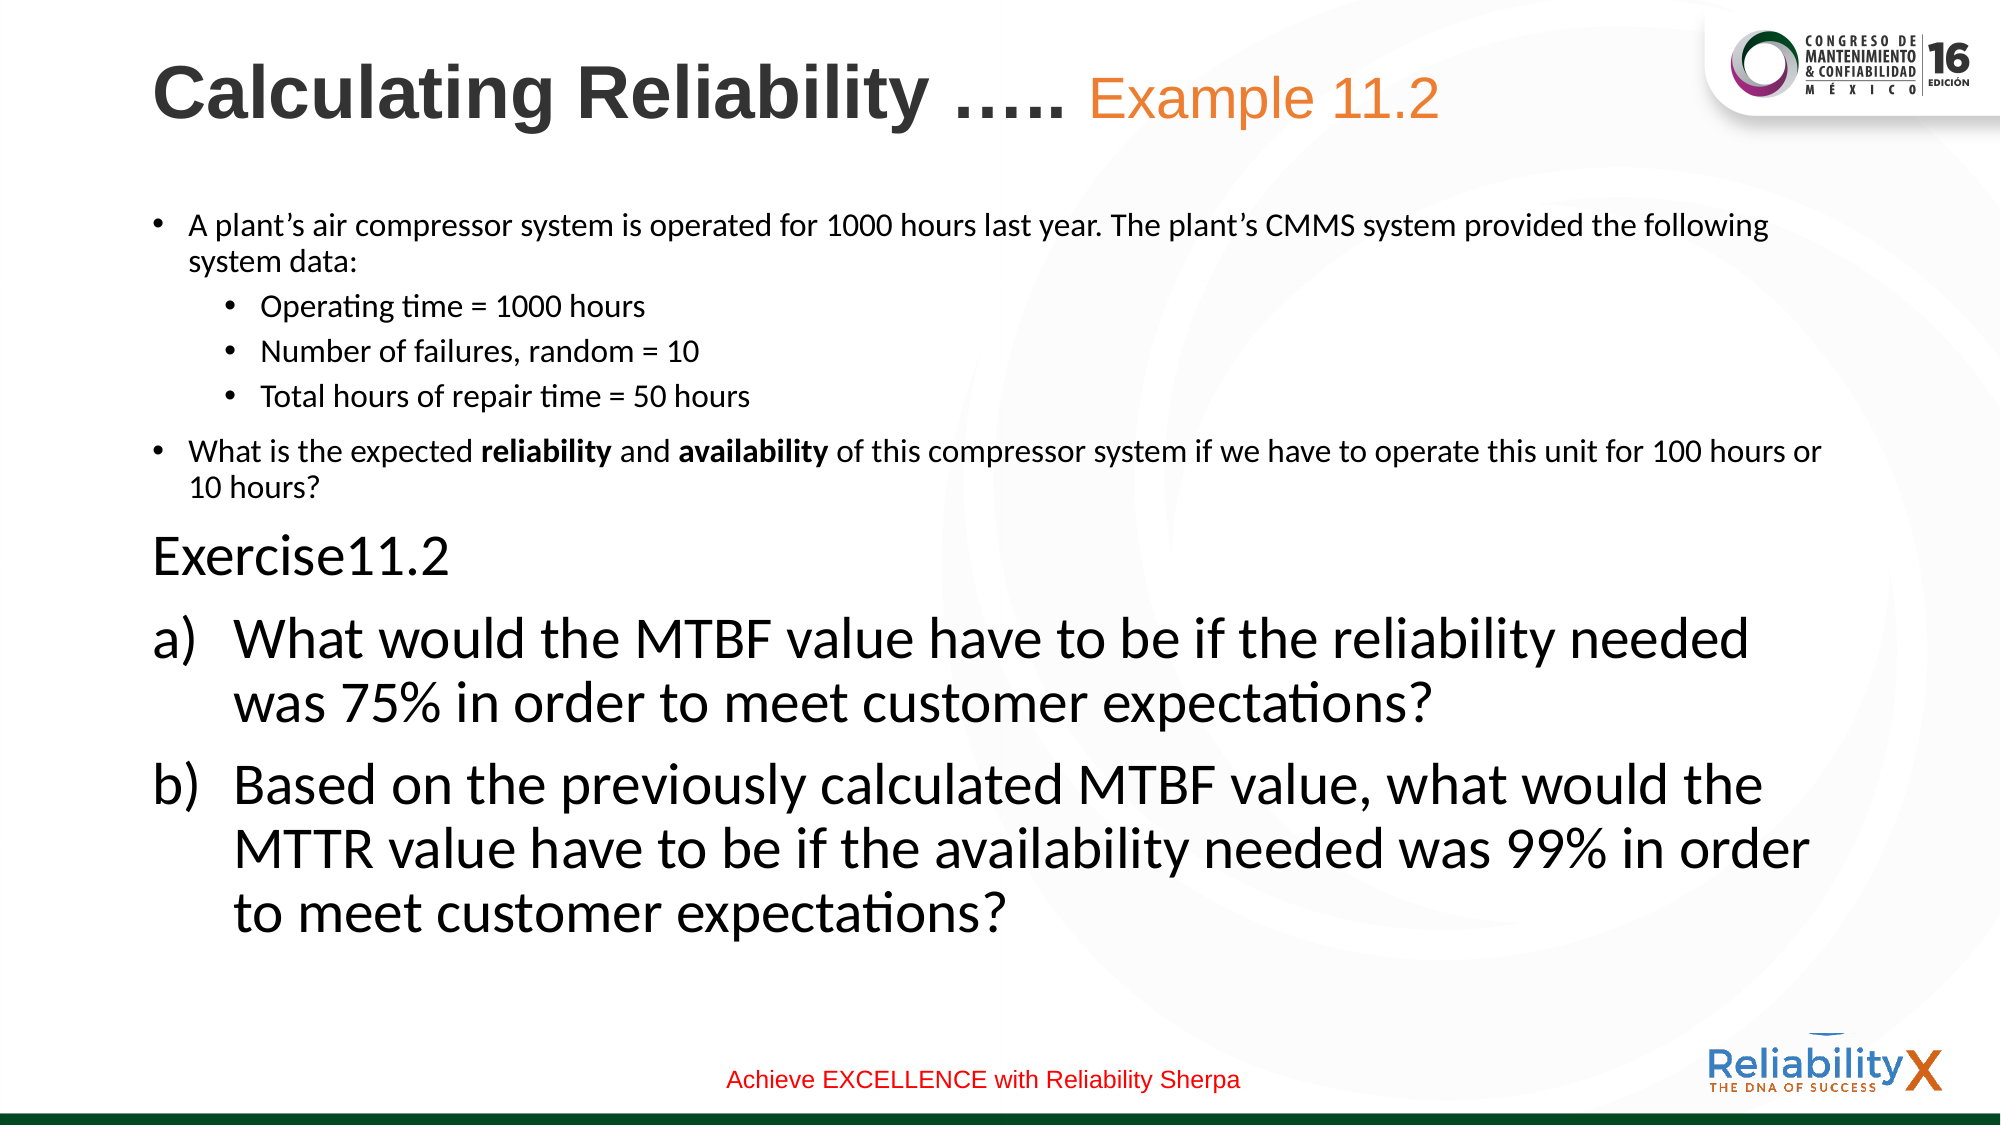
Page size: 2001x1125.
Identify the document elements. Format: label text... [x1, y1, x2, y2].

picture [0, 0, 2001, 1125]
title Calculating Reliability ….. Example 11.2 [137, 46, 1863, 152]
list A plant’s air compressor system is operated for 1000 hours last year. The plant’s CMMS system provided the following system data: Operating time = 1000 hours Number of failures, random = 10 Total hours of repair time = 50 hours What is the expected reliability and availability of this compressor system if we have to operate this unit for 100 hours or 10 hours? Exercise11.2 What would the MTBF value have to be if the reliability needed was 75% in order to meet customer expectations? Based on the previously calculated MTBF value, what would the MTTR value have to be if the availability needed was 99% in order to meet customer expectations? [137, 200, 1863, 956]
